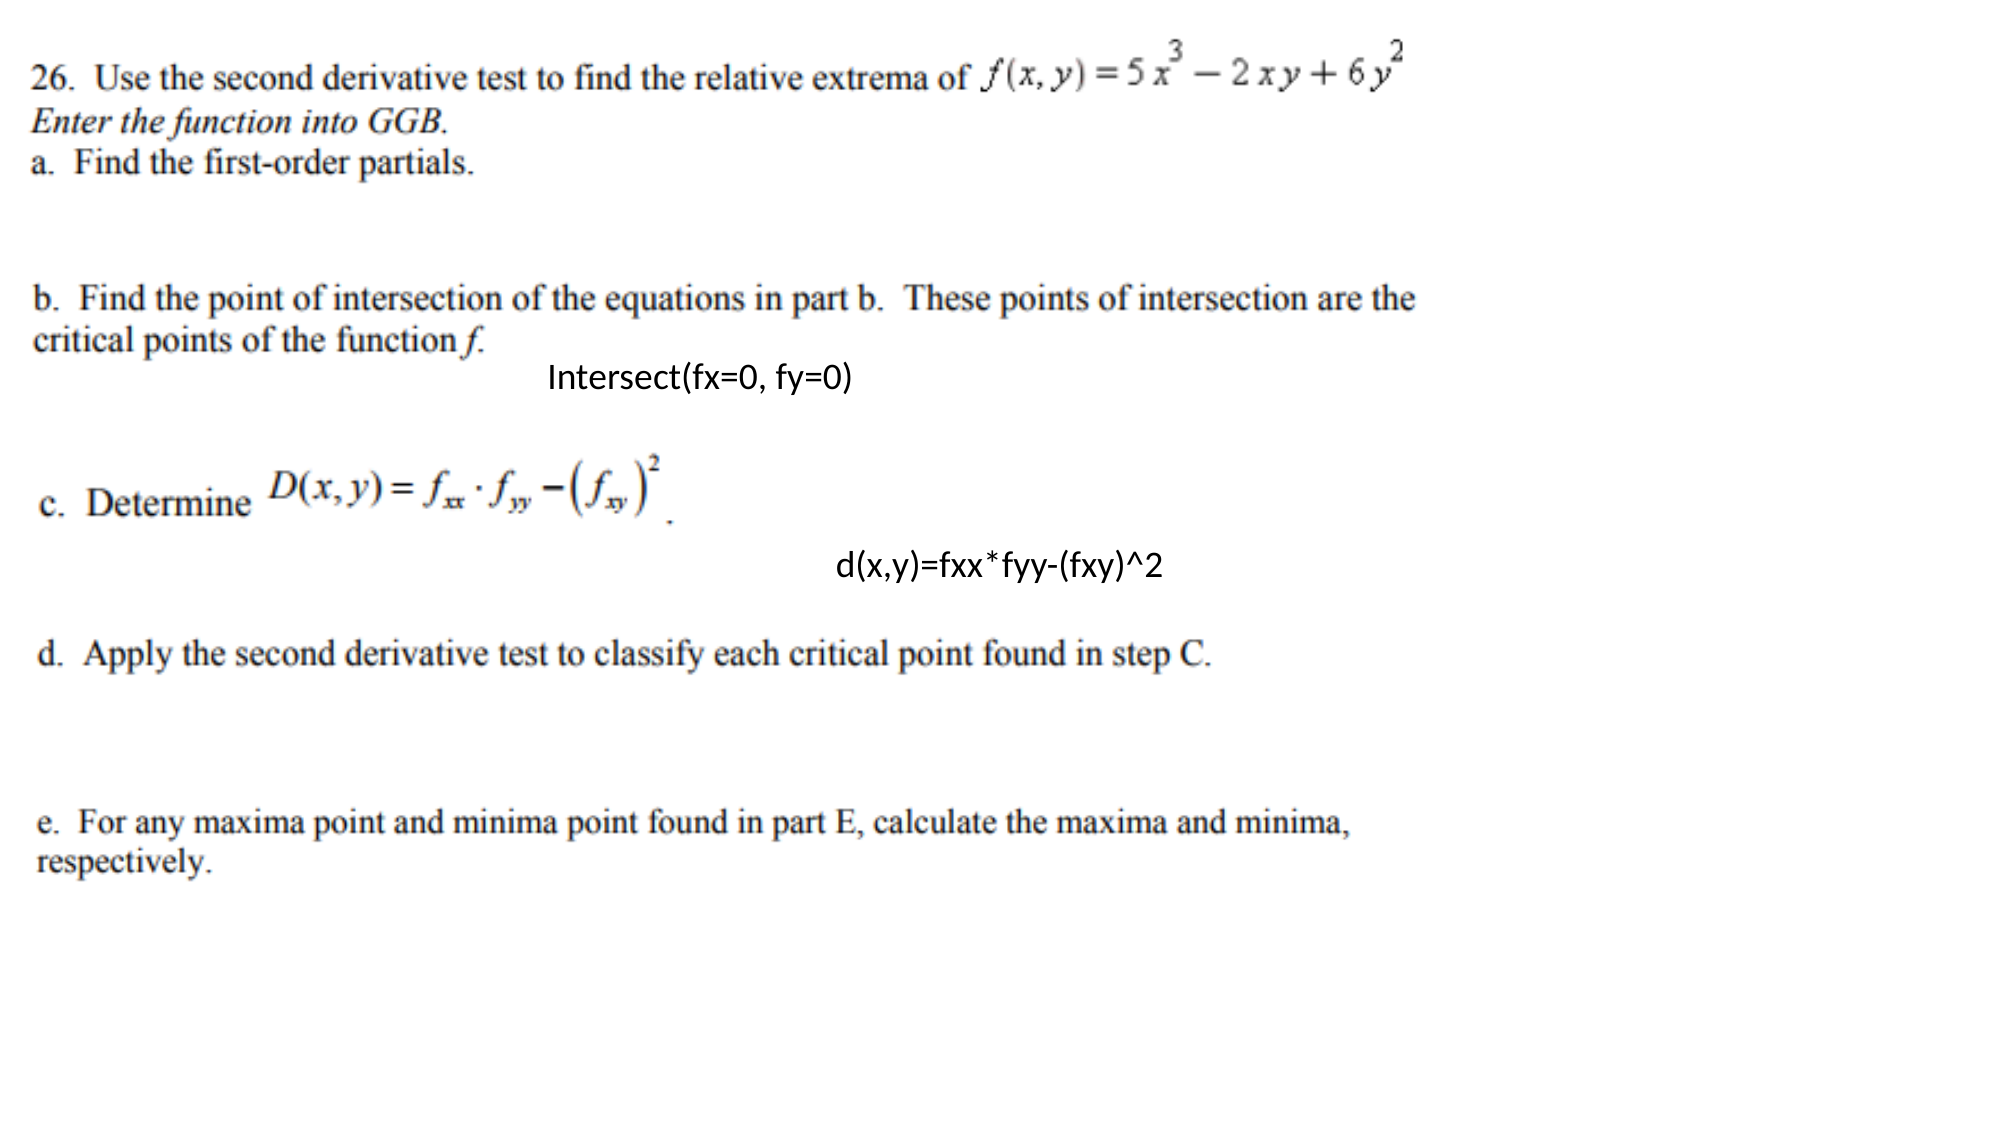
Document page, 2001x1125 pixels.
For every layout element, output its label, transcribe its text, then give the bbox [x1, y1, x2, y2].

text_box d(x,y)=fxx*fyy-(fxy)^2 [821, 532, 1179, 592]
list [20, 24, 1412, 188]
picture [20, 631, 1249, 696]
picture [20, 262, 1429, 366]
picture [20, 439, 677, 534]
text_box Intersect(fx=0, fy=0) [532, 366, 869, 405]
picture [20, 790, 1381, 888]
